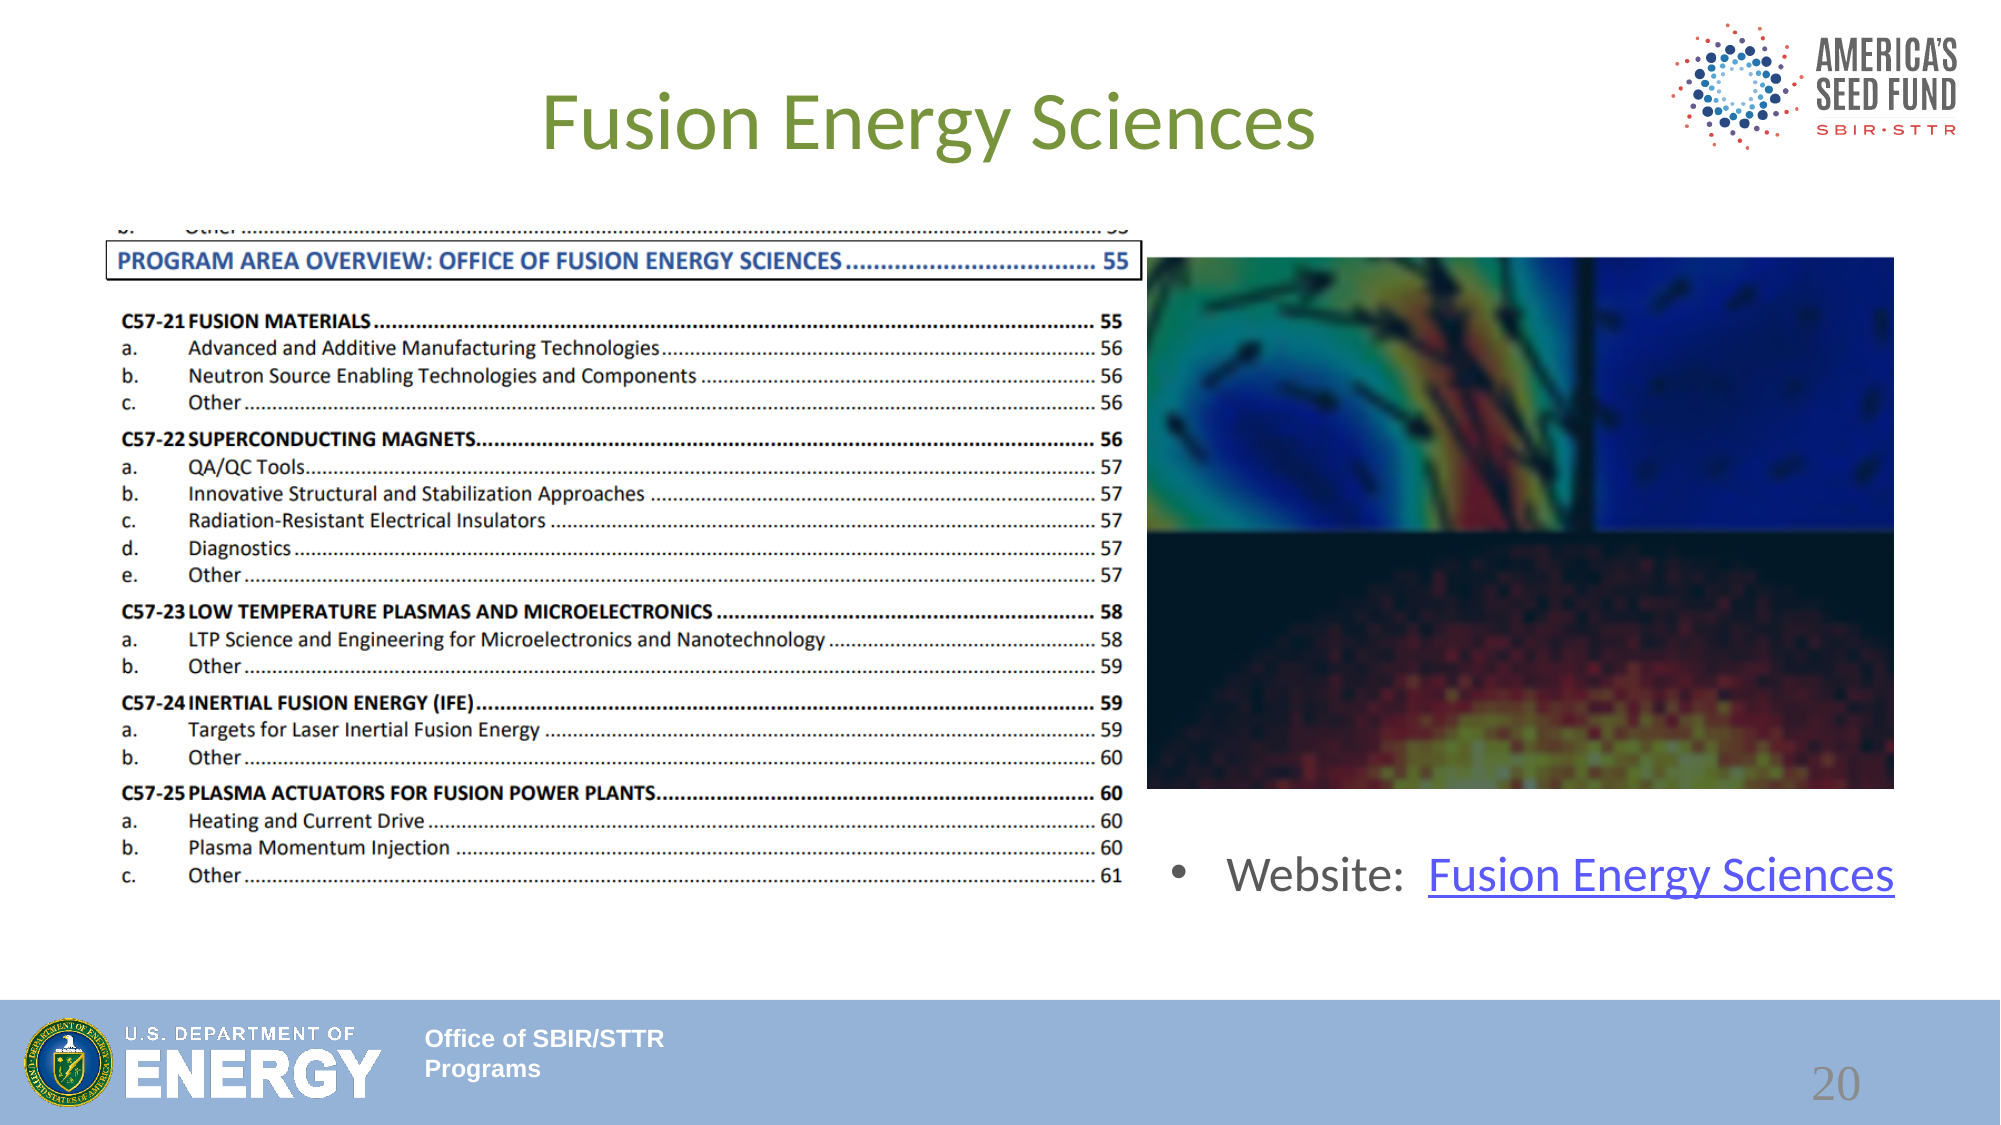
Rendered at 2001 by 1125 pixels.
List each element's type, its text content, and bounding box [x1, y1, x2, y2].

slide_number 20 [1796, 1042, 1900, 1103]
title Fusion Energy Sciences [29, 22, 1830, 210]
picture [97, 230, 1894, 889]
picture [24, 1018, 382, 1107]
list Website: Fusion Energy Sciences [1155, 833, 2000, 993]
picture [1666, 16, 1963, 154]
